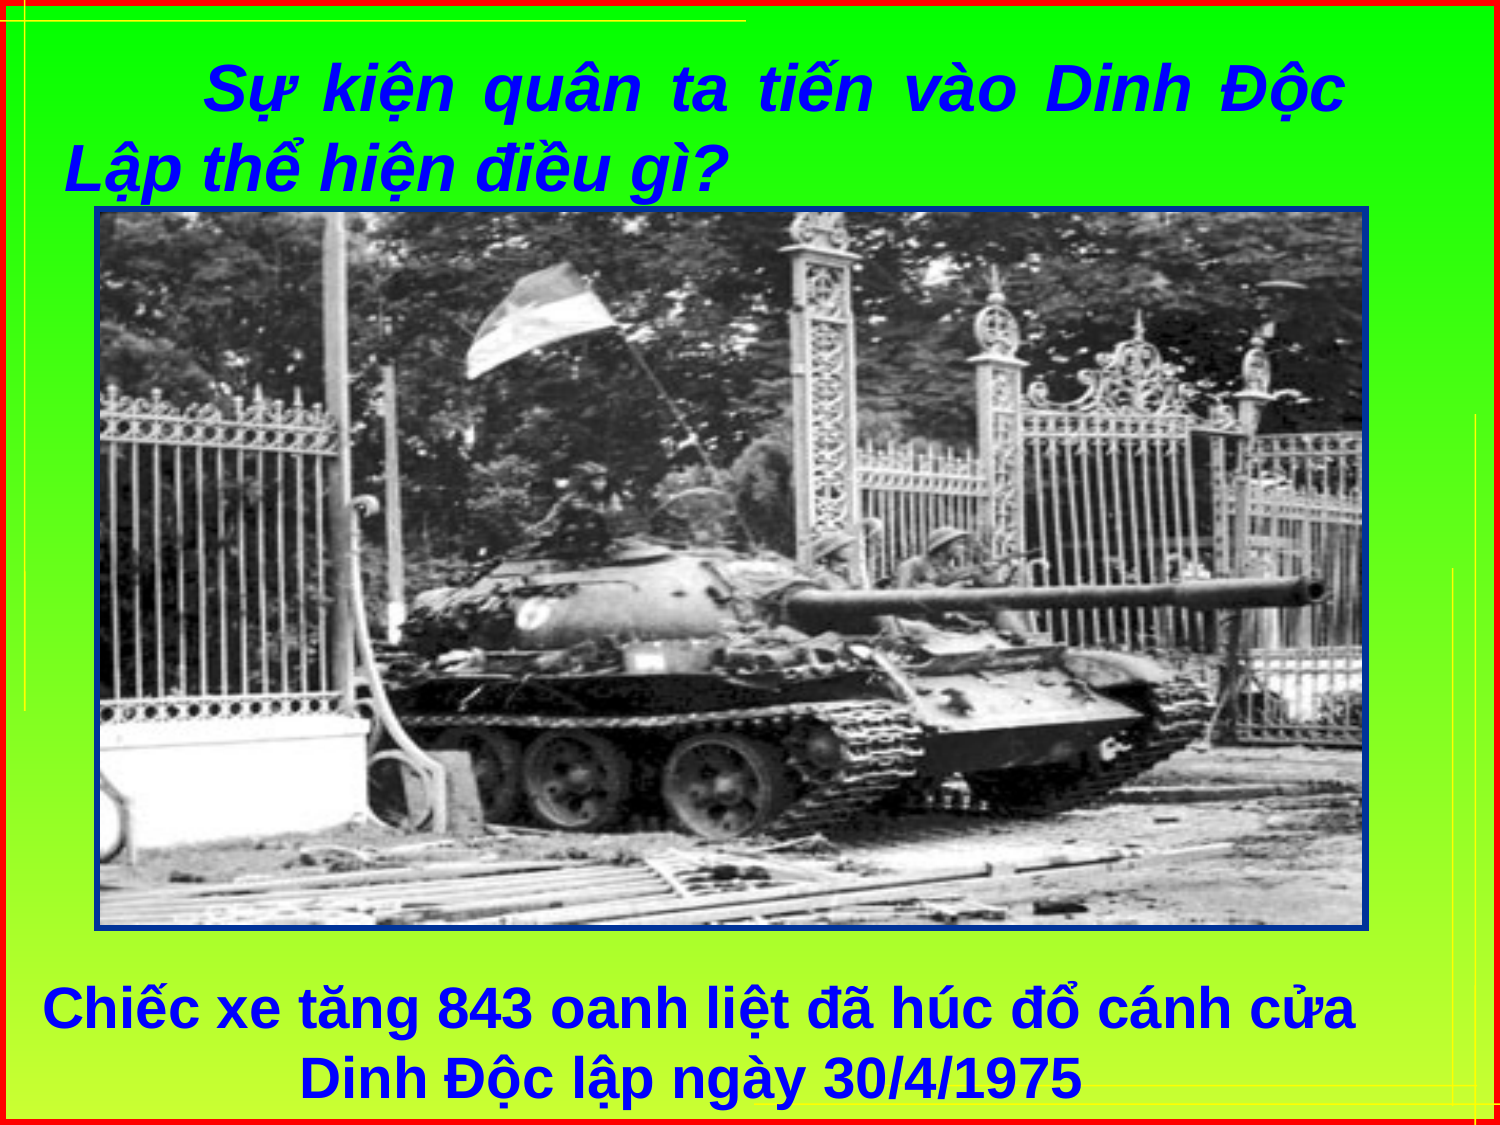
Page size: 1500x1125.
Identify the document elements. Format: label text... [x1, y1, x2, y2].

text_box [753, 413, 1500, 1125]
text_box [0, 1118, 748, 1124]
text_box Chiếc xe tăng 843 oanh liệt đã húc đổ cánh cửa Dinh Độc lập ngày 30/4/1975 [0, 962, 748, 1118]
text_box [0, 0, 1500, 962]
picture [99, 212, 1363, 926]
text_box Sự kiện quân ta tiến vào Dinh Độc Lập thể hiện điều gì? [50, 37, 1363, 326]
